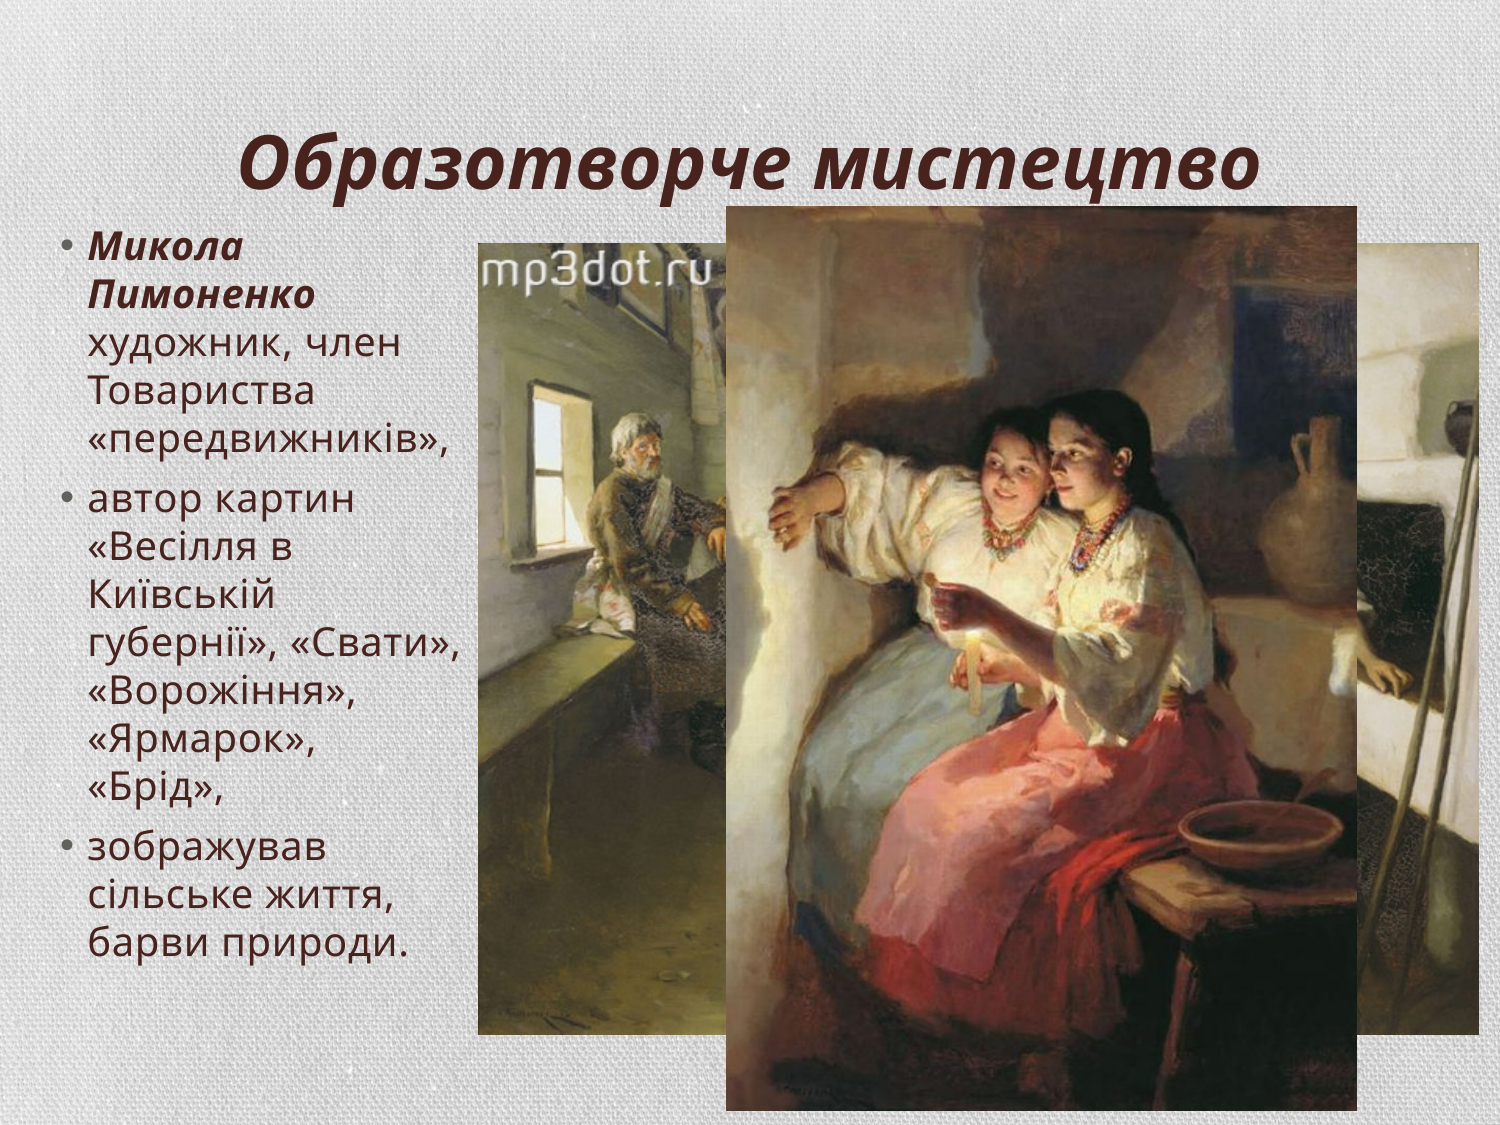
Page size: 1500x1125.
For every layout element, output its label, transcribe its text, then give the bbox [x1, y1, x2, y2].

picture [478, 205, 1479, 1111]
list Микола Пимоненко художник, член Товариства «передвижників», автор картин «Весілля в Київській губернії», «Свати», «Ворожіння», «Ярмарок», «Брід», зображував сільське життя, барви природи. [45, 213, 479, 1023]
title Образотворче мистецтво [45, 37, 1455, 213]
